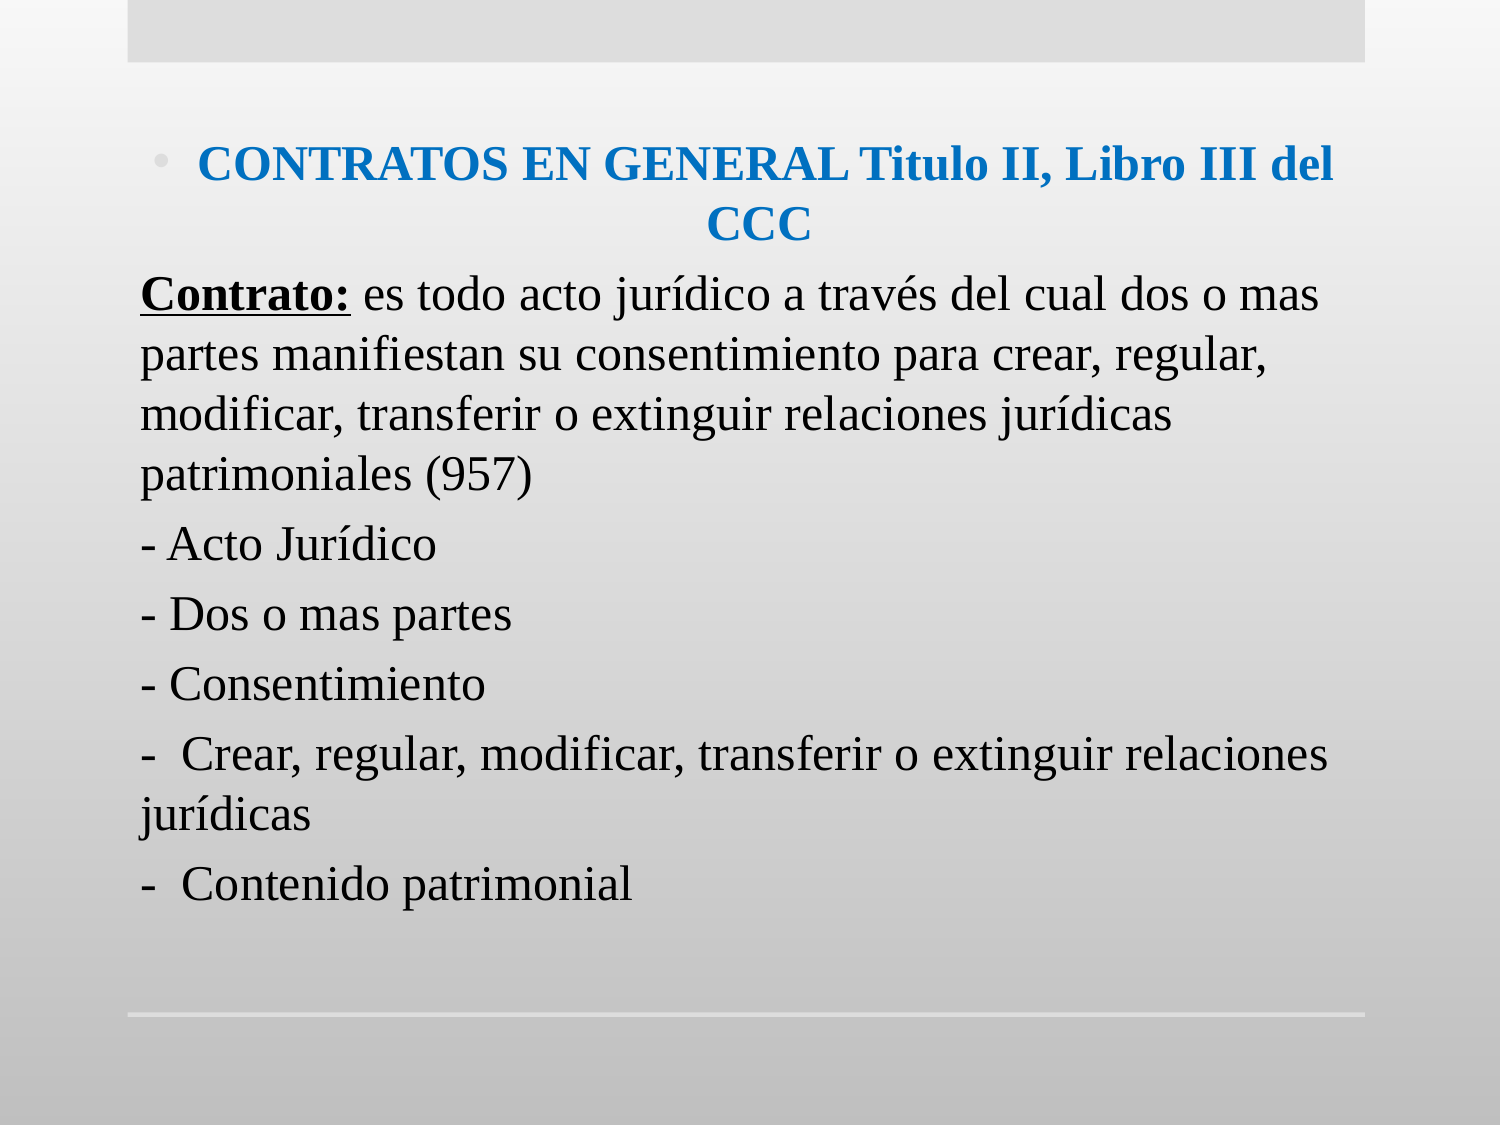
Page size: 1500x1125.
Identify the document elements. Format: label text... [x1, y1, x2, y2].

list CONTRATOS EN GENERAL Titulo II, Libro III del CCC Contrato: es todo acto jurídico a través del cual dos o mas partes manifiestan su consentimiento para crear, regular, modificar, transferir o extinguir relaciones jurídicas patrimoniales (957) - Acto Jurídico - Dos o mas partes - Consentimiento - Crear, regular, modificar, transferir o extinguir relaciones jurídicas - Contenido patrimonial [125, 112, 1363, 929]
